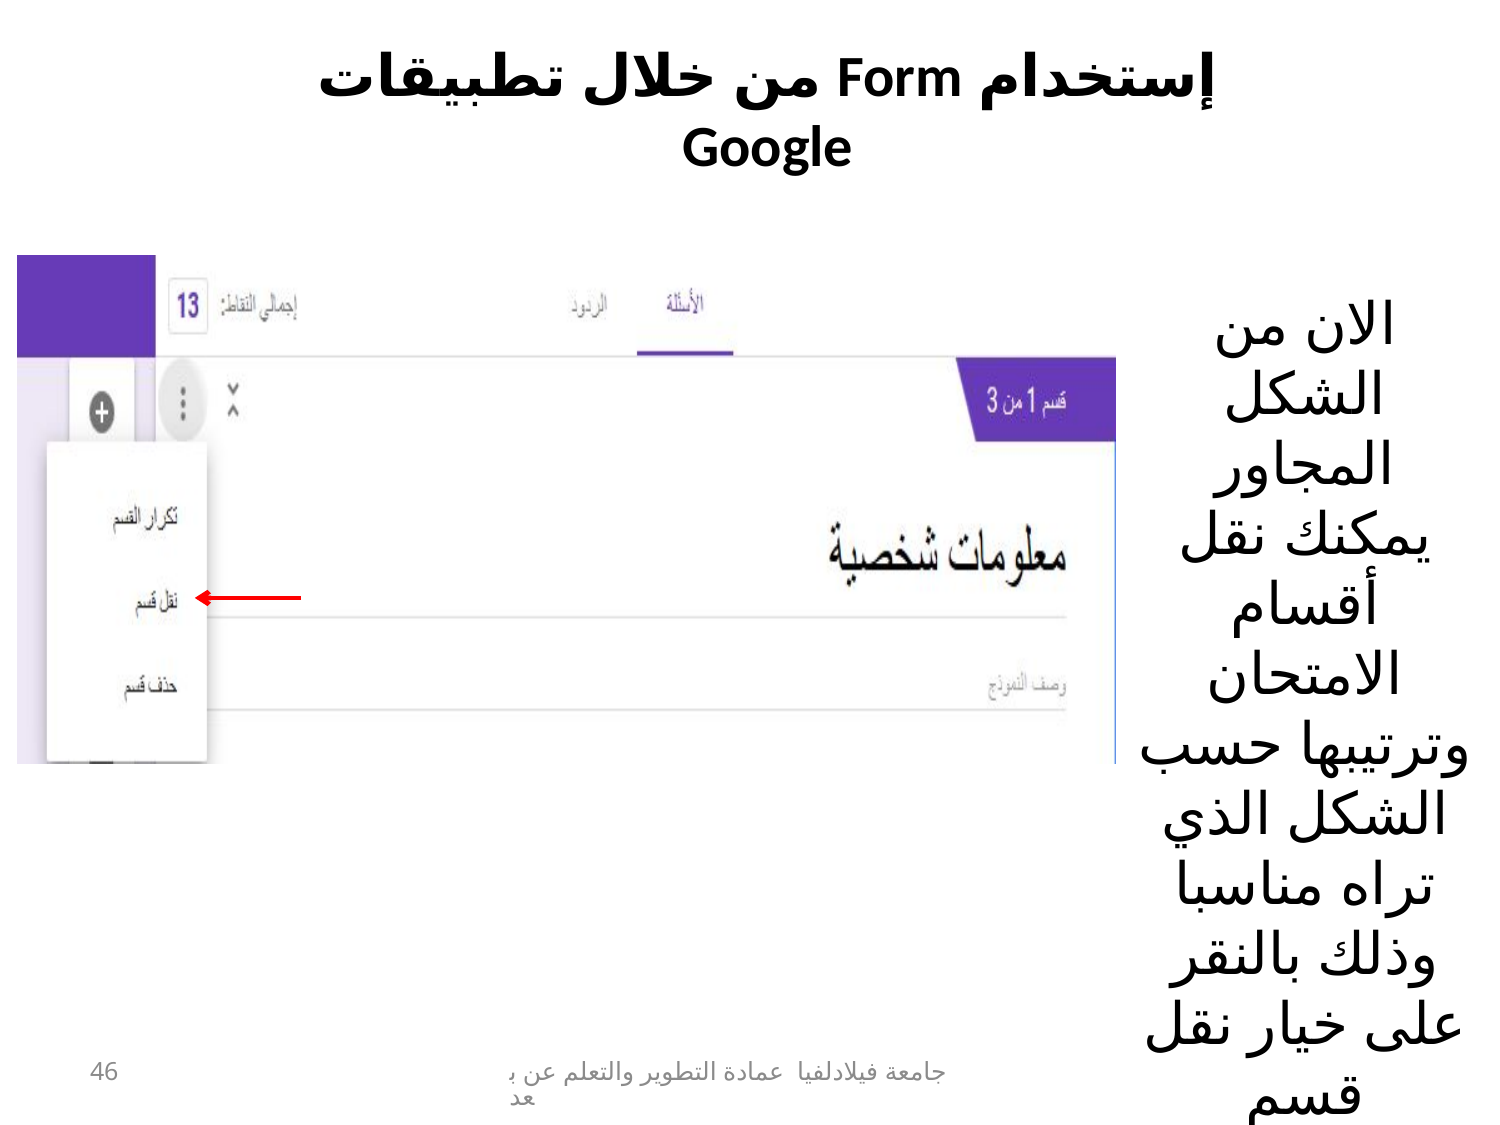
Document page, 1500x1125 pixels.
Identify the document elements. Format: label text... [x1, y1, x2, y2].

text_box إستخدام Form من خلال تطبيقات Google [230, 30, 1306, 186]
picture [17, 255, 1116, 764]
slide_number 46 [75, 1042, 425, 1103]
footer جامعة فيلادلفيا عمادة التطوير والتعلم عن بعد [512, 1042, 988, 1103]
text_box الان من الشكل المجاور يمكنك نقل أقسام الامتحان وترتيبها حسب الشكل الذي تراه مناسبا وذلك بالنقر على خيار نقل قسم [1123, 278, 1488, 1125]
